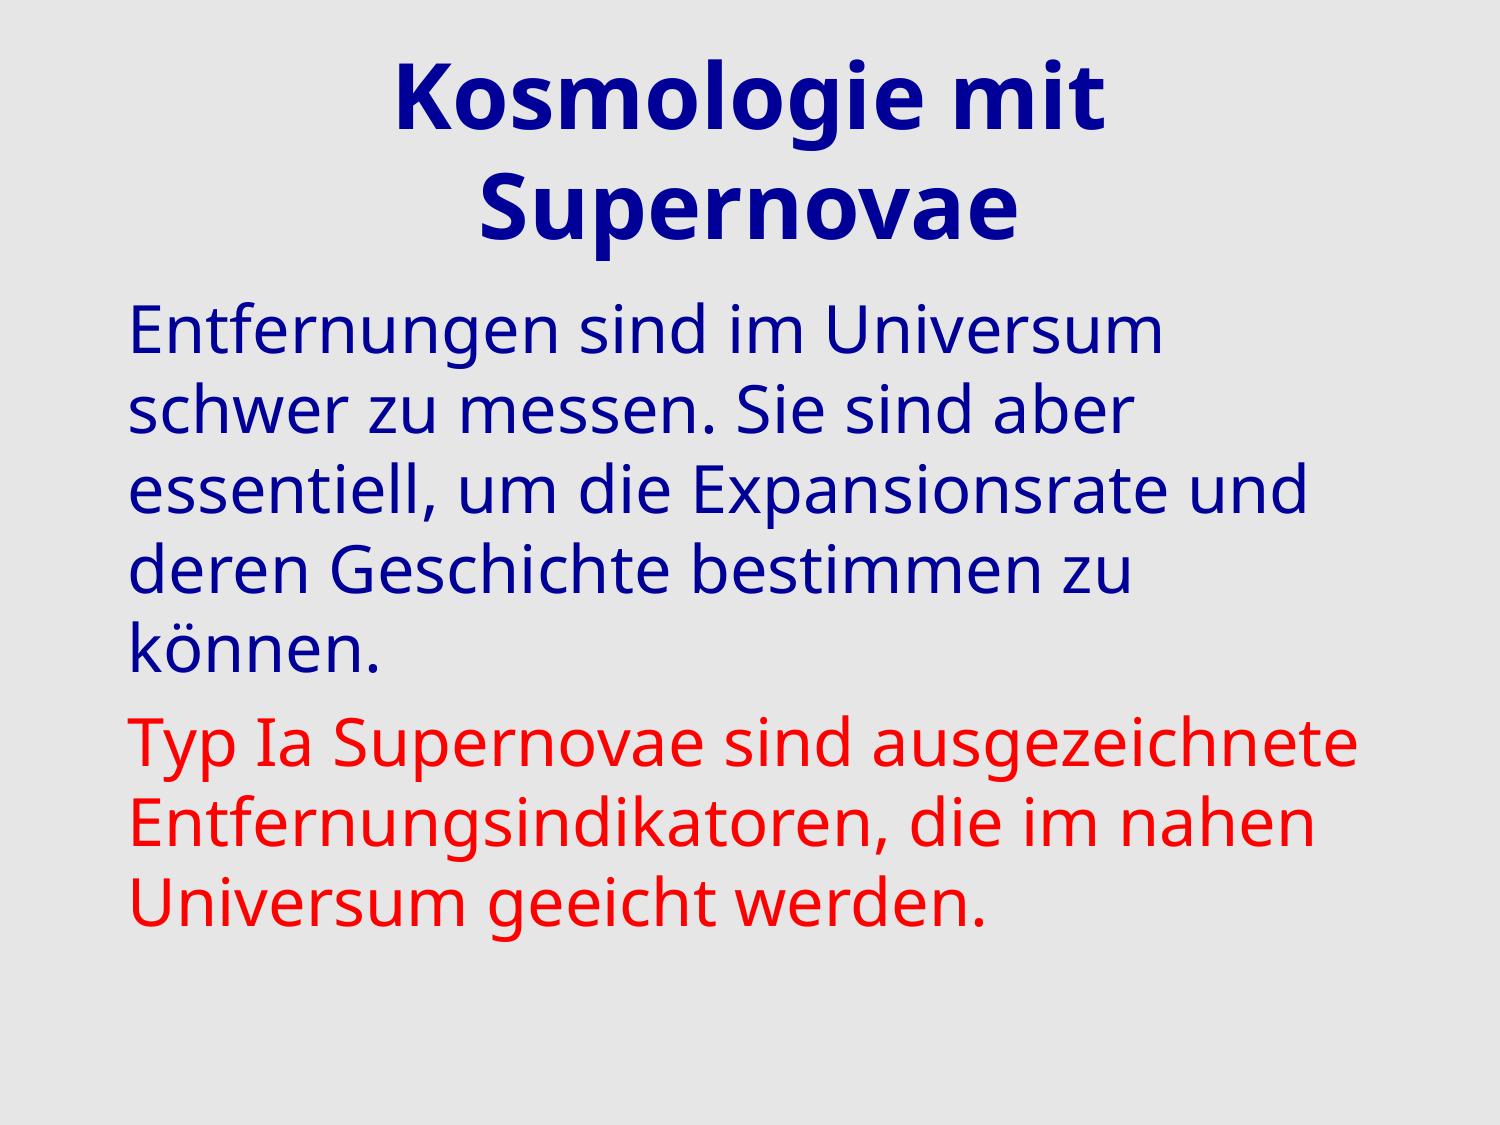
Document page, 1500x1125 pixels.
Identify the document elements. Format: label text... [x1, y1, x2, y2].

list Entfernungen sind im Universum schwer zu messen. Sie sind aber essentiell, um die Expansionsrate und deren Geschichte bestimmen zu können. Typ Ia Supernovae sind ausgezeichnete Entfernungsindikatoren, die im nahen Universum geeicht werden. [112, 278, 1388, 955]
title Kosmologie mit Supernovae [112, 54, 1388, 243]
